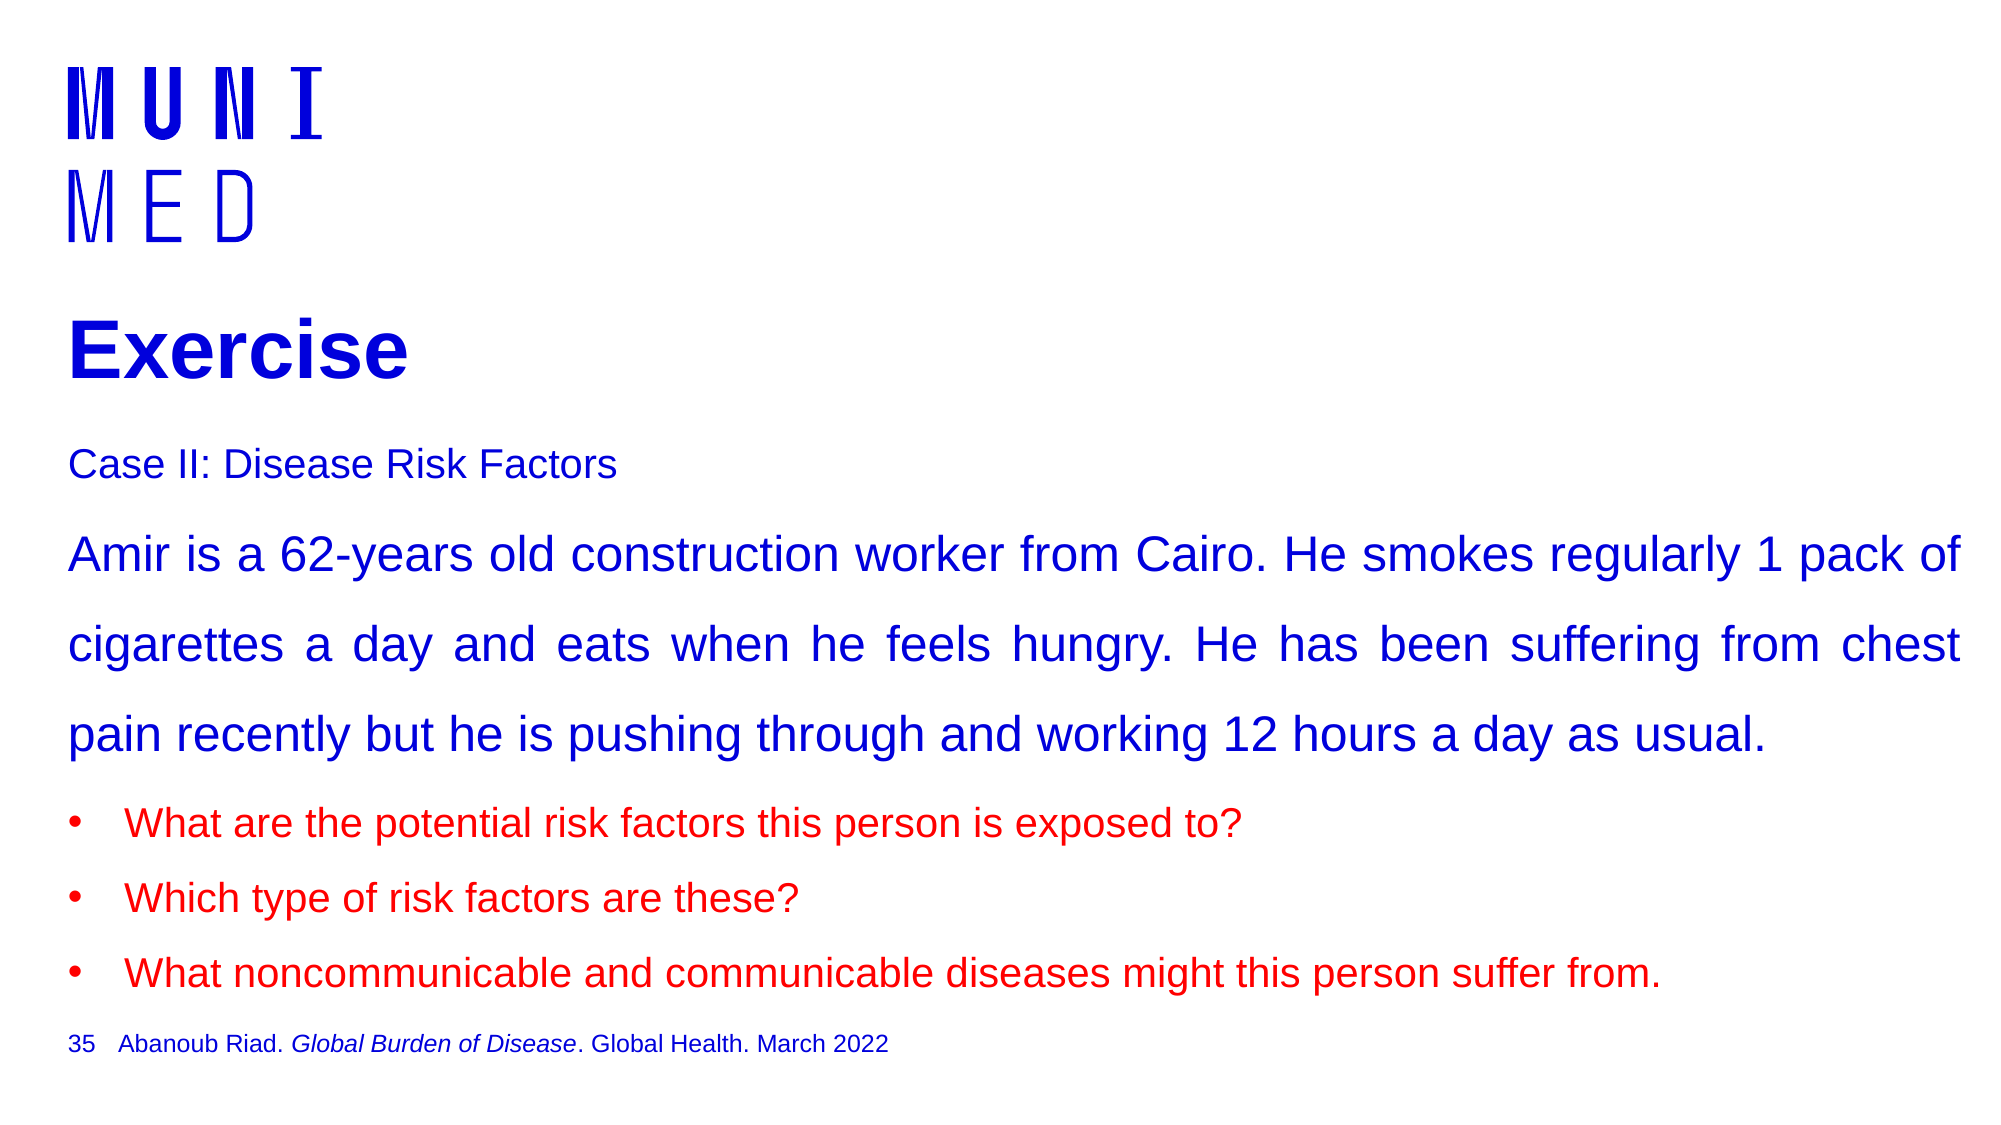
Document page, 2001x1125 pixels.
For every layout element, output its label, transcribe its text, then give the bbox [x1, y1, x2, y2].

title Exercise Case II: Disease Risk Factors [67, 303, 694, 491]
text_box What are the potential risk factors this person is exposed to? Which type of risk factors are these? What noncommunicable and communicable diseases might this person suffer from. [67, 770, 1798, 1060]
text_box Amir is a 62-years old construction worker from Cairo. He smokes regularly 1 pack of cigarettes a day and eats when he feels hungry. He has been suffering from chest pain recently but he is pushing through and working 12 hours a day as usual. [67, 491, 1962, 771]
